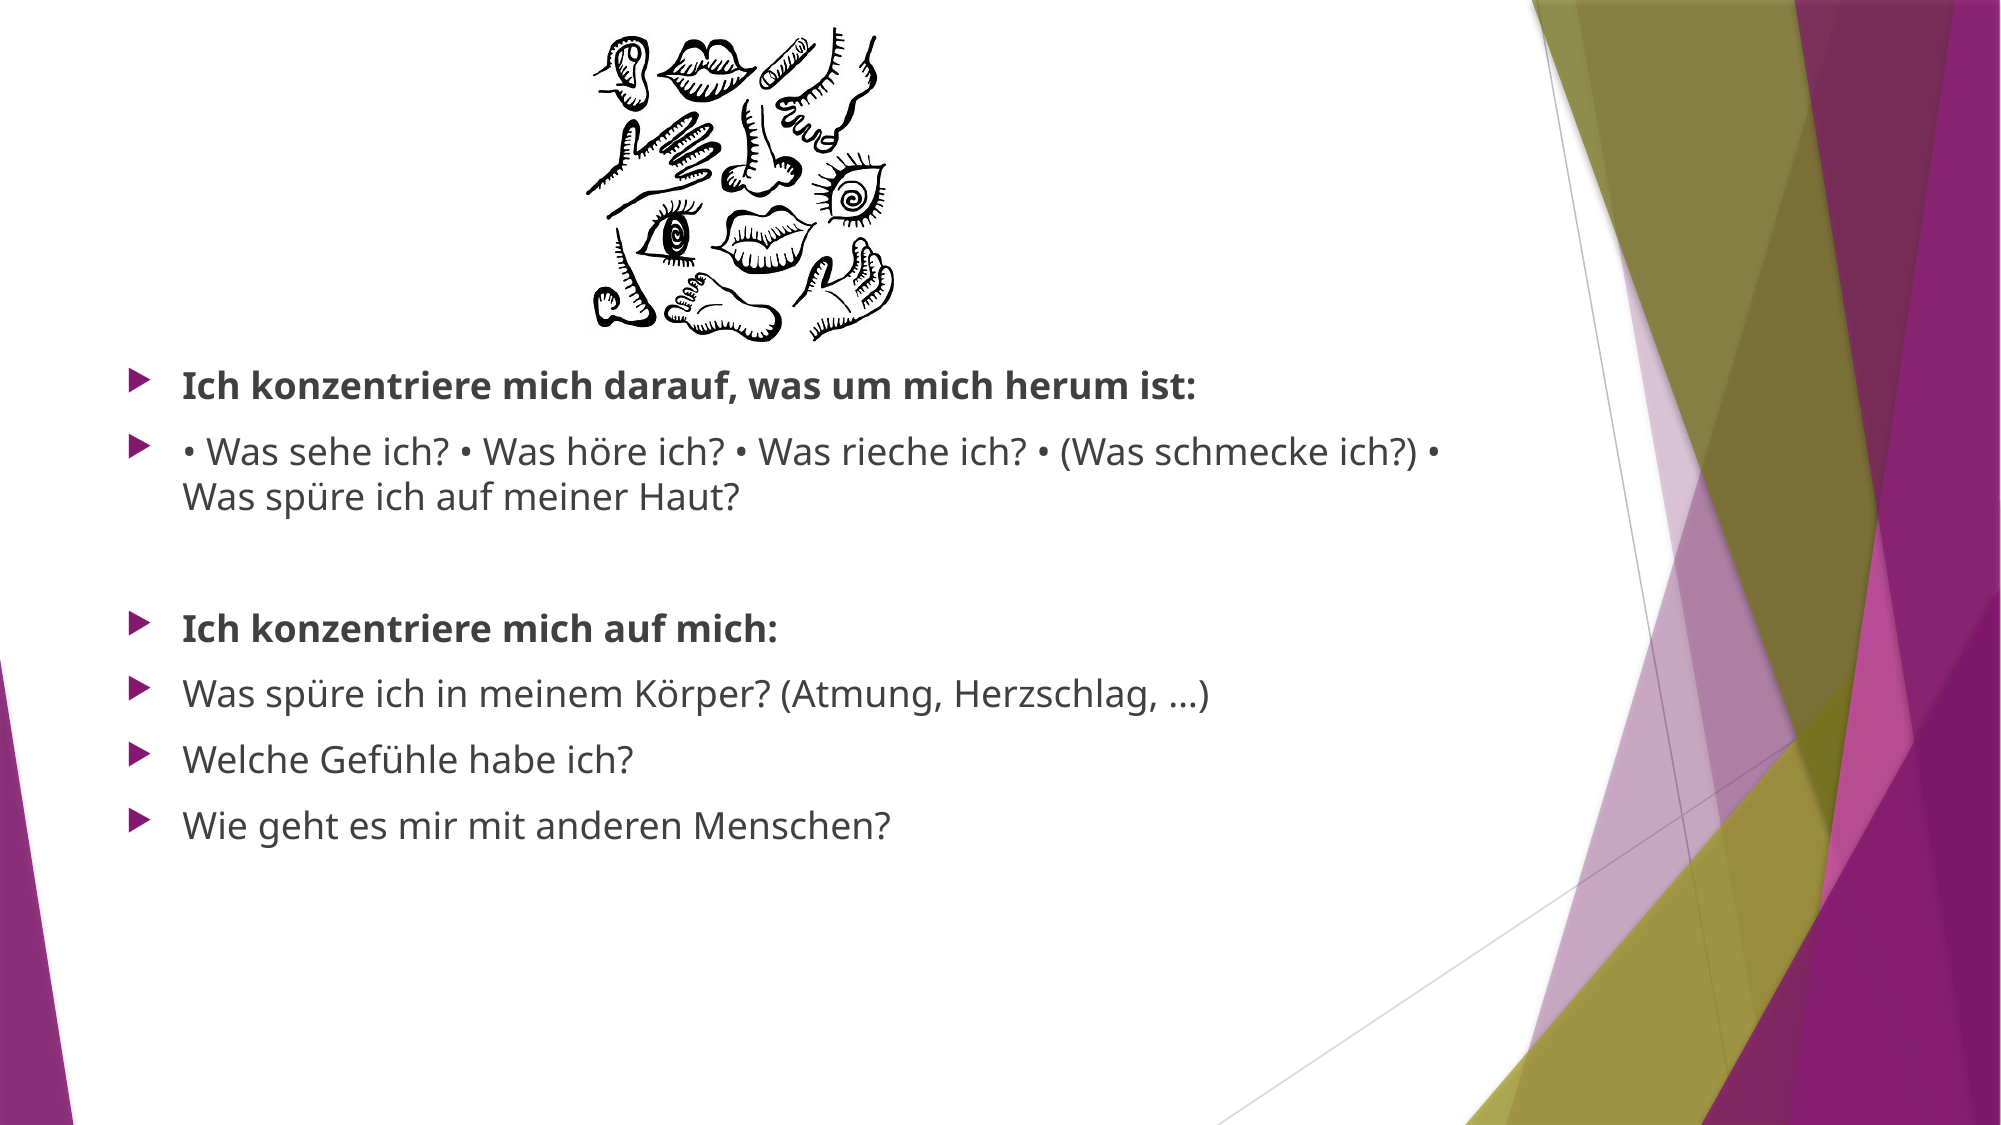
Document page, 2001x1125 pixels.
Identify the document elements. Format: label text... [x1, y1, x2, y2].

picture [585, 26, 895, 342]
list Ich konzentriere mich darauf, was um mich herum ist: • Was sehe ich? • Was höre ich? • Was rieche ich? • (Was schmecke ich?) • Was spüre ich auf meiner Haut? Ich konzentriere mich auf mich: Was spüre ich in meinem Körper? (Atmung, Herzschlag, …) Welche Gefühle habe ich? Wie geht es mir mit anderen Menschen? [111, 354, 1522, 992]
